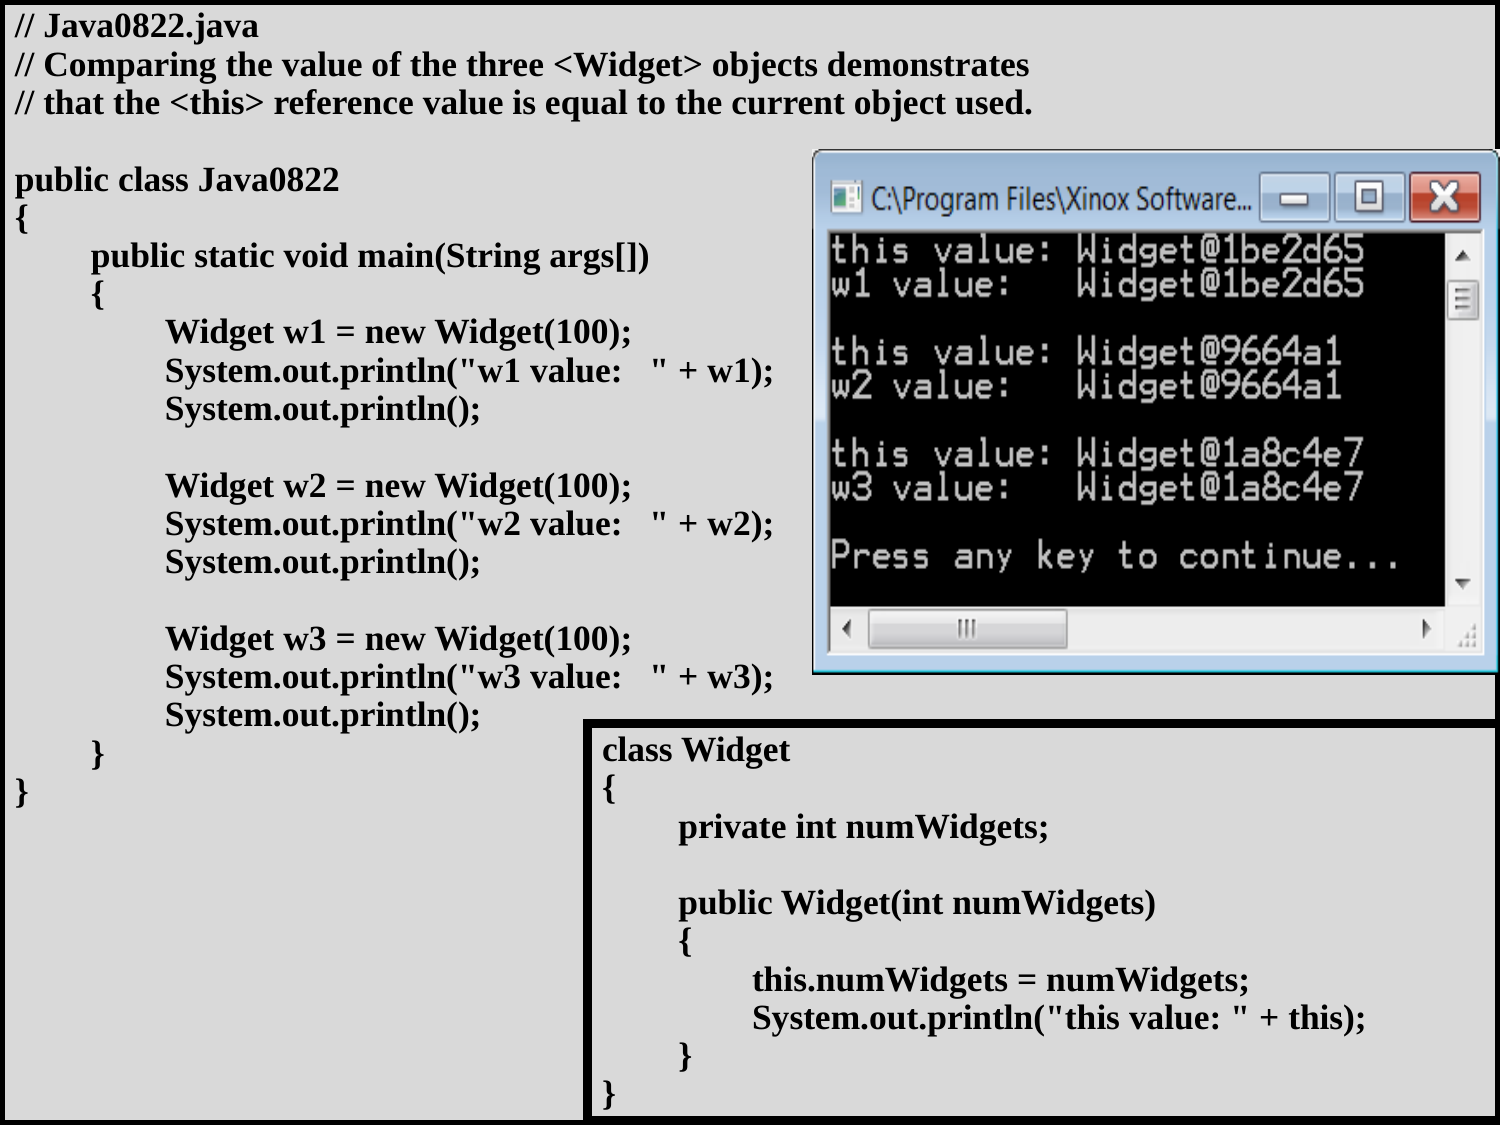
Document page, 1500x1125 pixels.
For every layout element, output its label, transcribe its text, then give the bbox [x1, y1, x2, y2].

picture [812, 149, 1500, 676]
text_box class Widget { private int numWidgets; public Widget(int numWidgets) { this.numWidgets = numWidgets; System.out.println("this value: " + this); } } [587, 723, 1500, 1121]
text_box // Java0822.java // Comparing the value of the three <Widget> objects demonstrates // that the <this> reference value is equal to the current object used. public class Java0822 { public static void main(String args[]) { Widget w1 = new Widget(100); System.out.println("w1 value: " + w1); System.out.println(); Widget w2 = new Widget(100); System.out.println("w2 value: " + w2); System.out.println(); Widget w3 = new Widget(100); System.out.println("w3 value: " + w3); System.out.println(); } } [0, 0, 1500, 1125]
